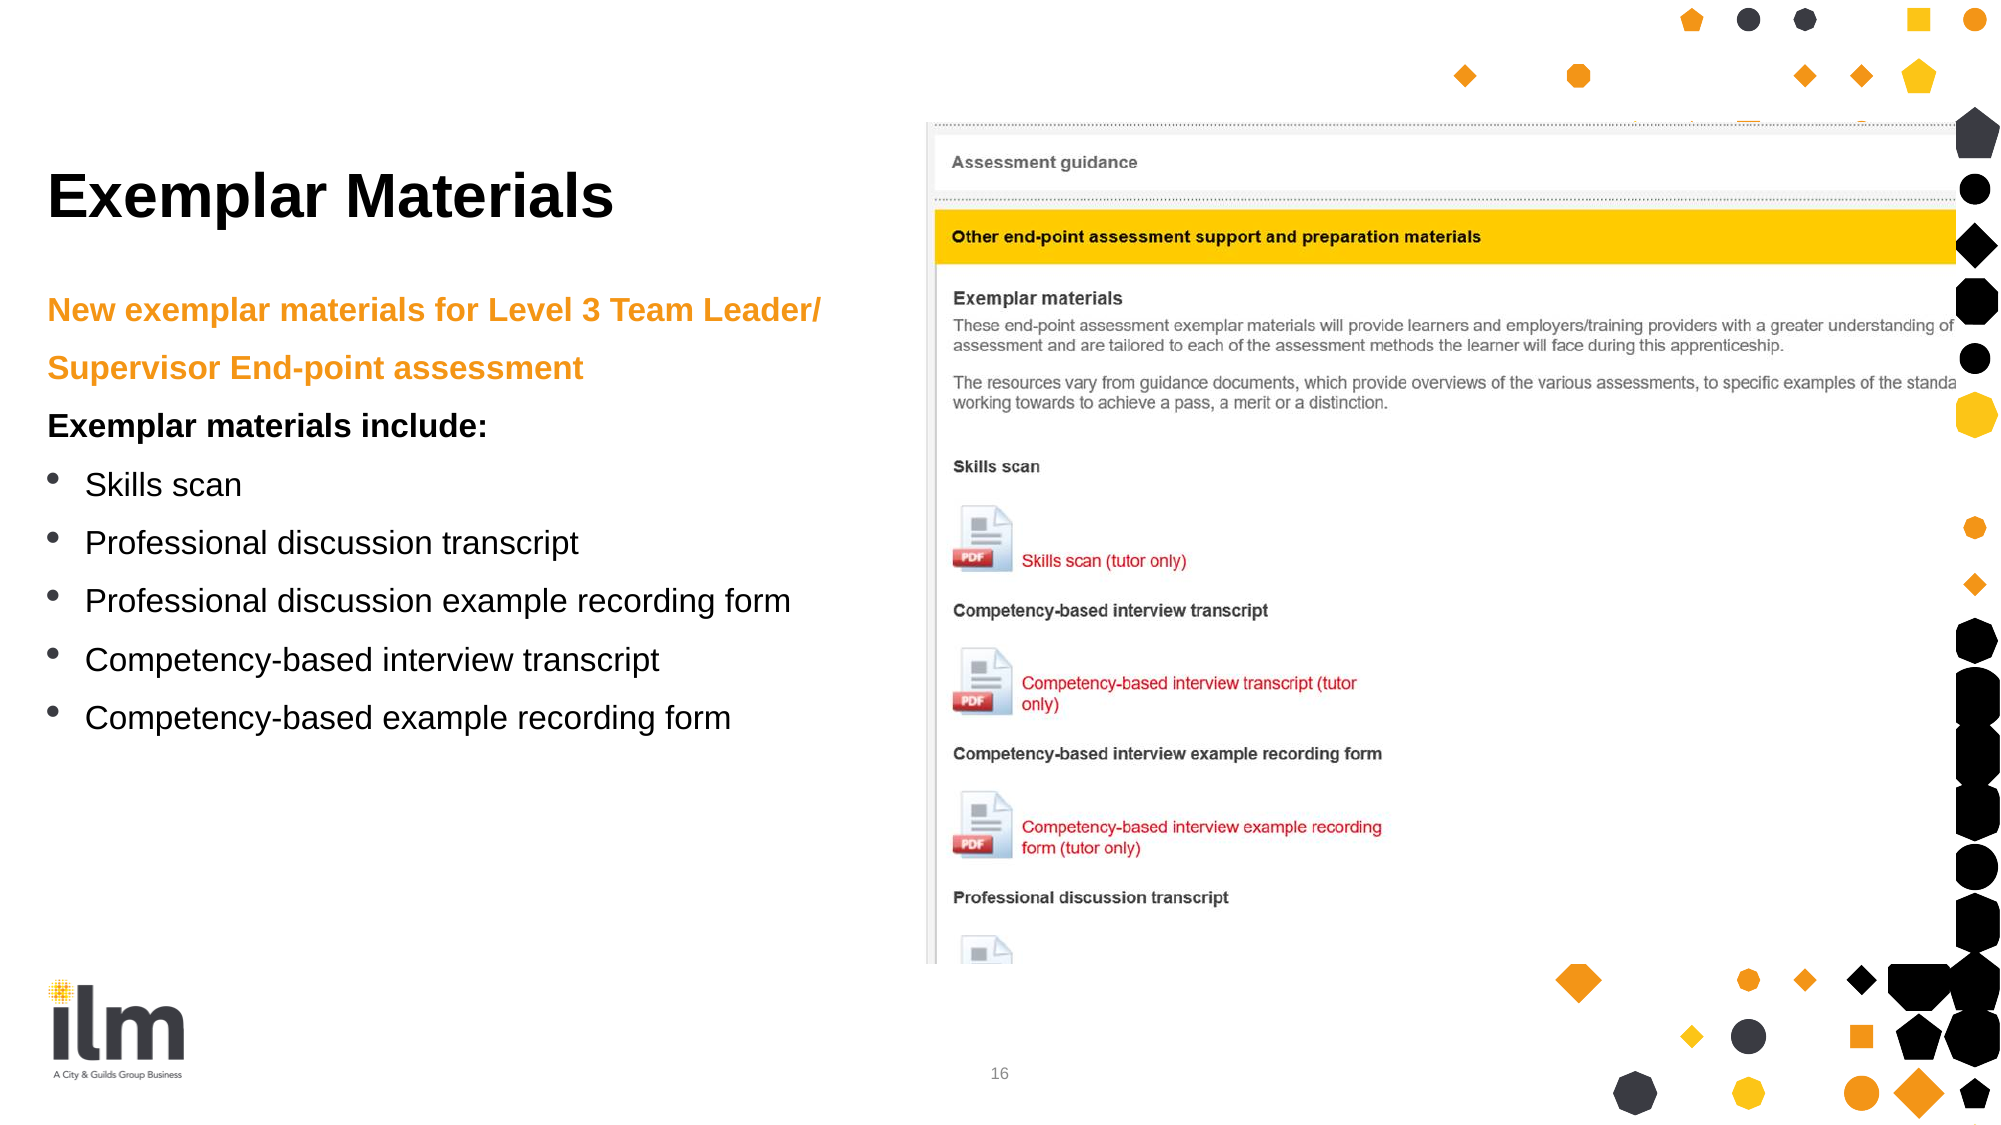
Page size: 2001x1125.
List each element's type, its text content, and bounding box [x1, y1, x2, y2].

list New exemplar materials for Level 3 Team Leader/ Supervisor End-point assessment Exemplar materials include: Skills scan Professional discussion transcript Professional discussion example recording form Competency-based interview transcript Competency-based example recording form [47, 280, 900, 1006]
slide_number 16 [774, 1042, 1225, 1103]
title Exemplar Materials [47, 163, 899, 280]
picture [48, 1006, 184, 1082]
picture [899, 0, 2000, 1125]
